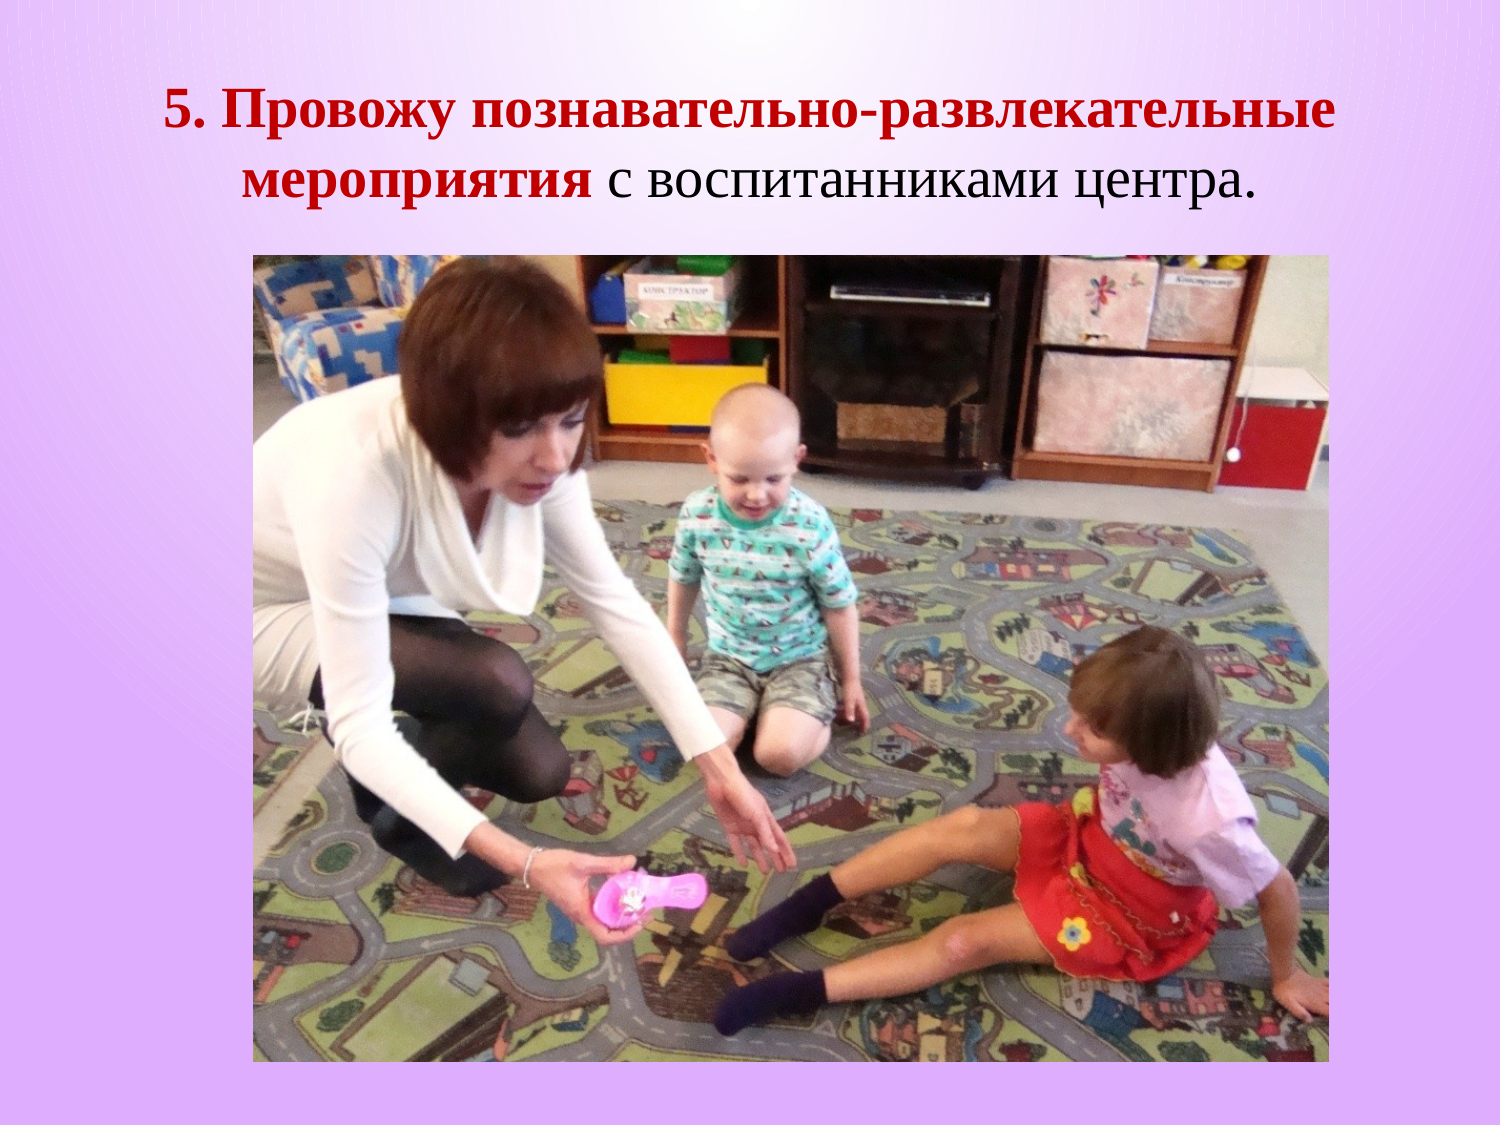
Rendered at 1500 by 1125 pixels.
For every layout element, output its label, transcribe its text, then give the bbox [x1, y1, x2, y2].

title 5. Провожу познавательно-развлекательные мероприятия с воспитанниками центра. [75, 45, 1425, 233]
picture [253, 255, 1329, 1062]
